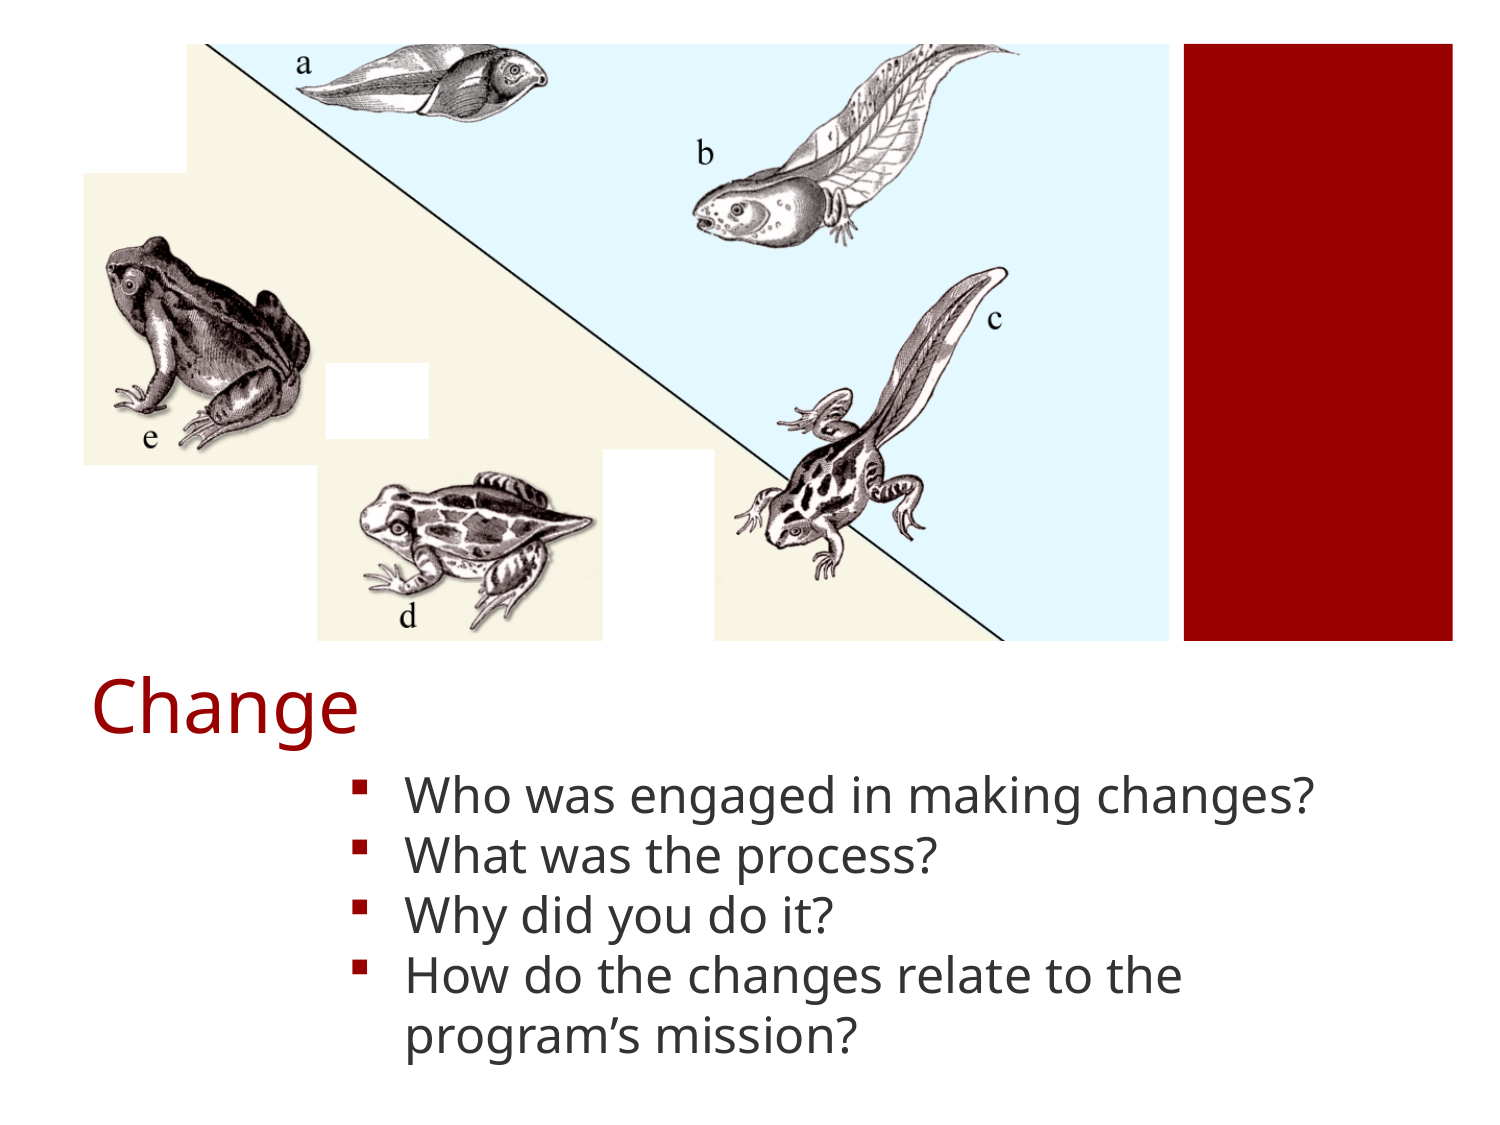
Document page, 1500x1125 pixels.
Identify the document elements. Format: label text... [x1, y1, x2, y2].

title Change [75, 660, 1138, 757]
list Who was engaged in making changes? What was the process? Why did you do it? How do the changes relate to the program’s mission? [333, 756, 1440, 1096]
picture [43, 43, 1170, 642]
